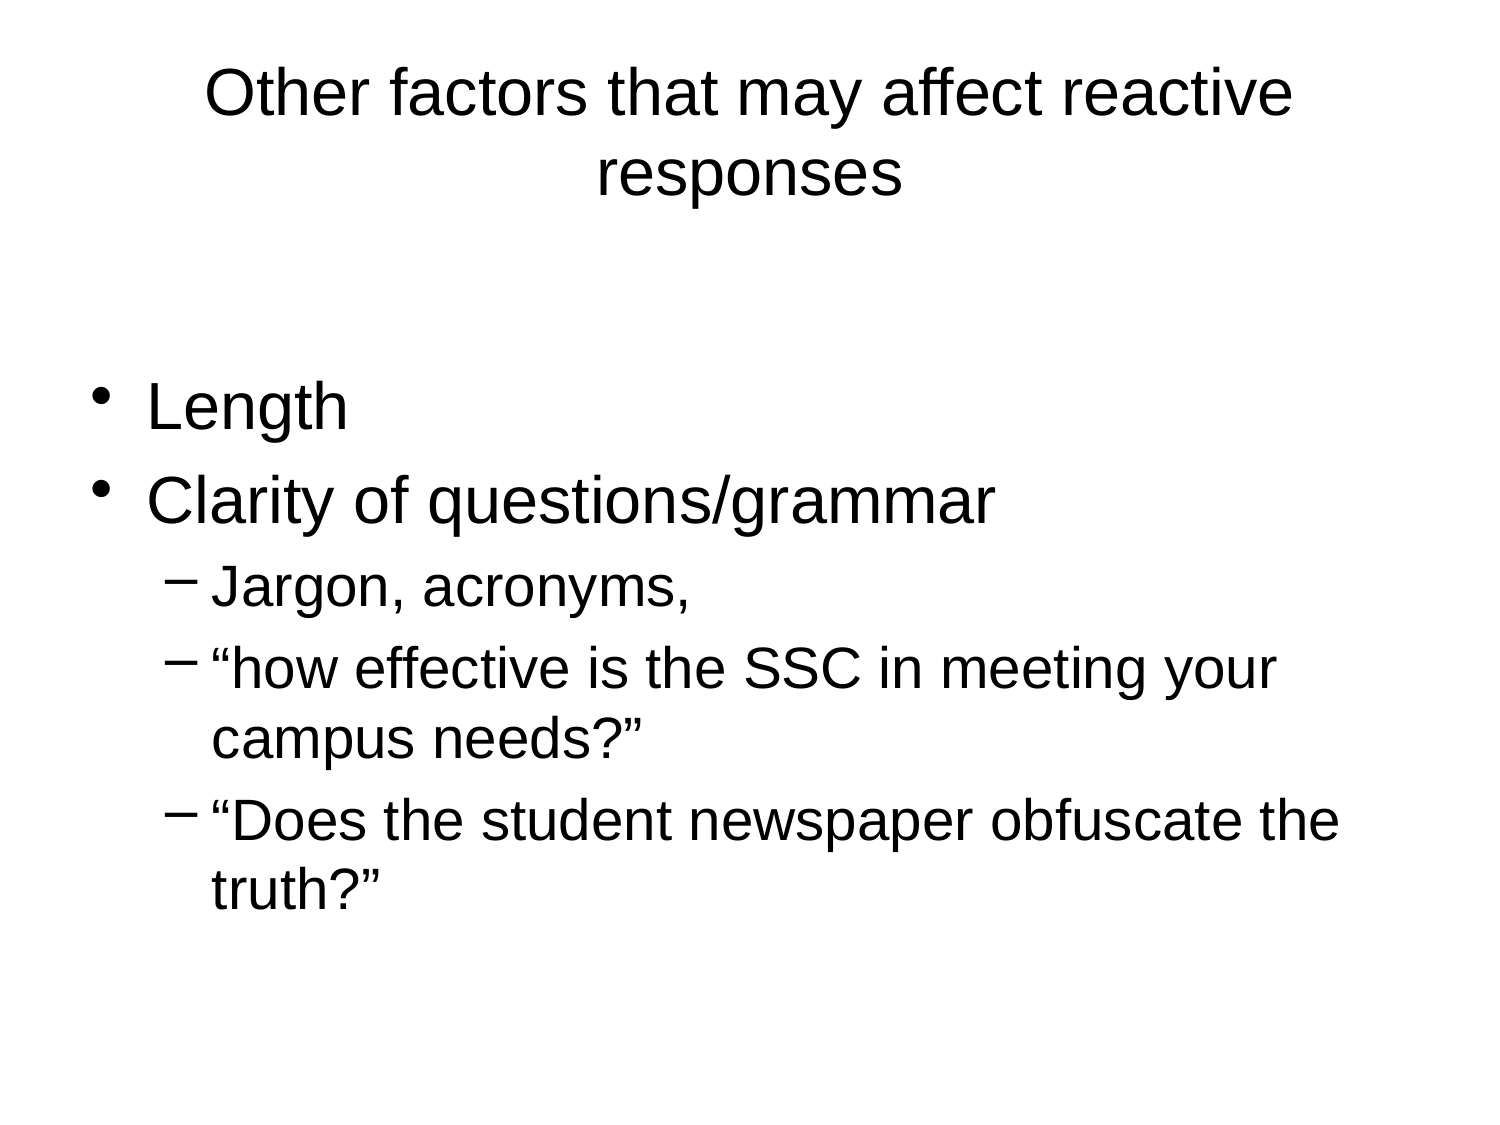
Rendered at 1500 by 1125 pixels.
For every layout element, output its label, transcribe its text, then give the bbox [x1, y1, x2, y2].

title Other factors that may affect reactive responses [74, 44, 1426, 233]
list Length Clarity of questions/grammar Jargon, acronyms, “how effective is the SSC in meeting your campus needs?” “Does the student newspaper obfuscate the truth?” [74, 262, 1426, 1006]
